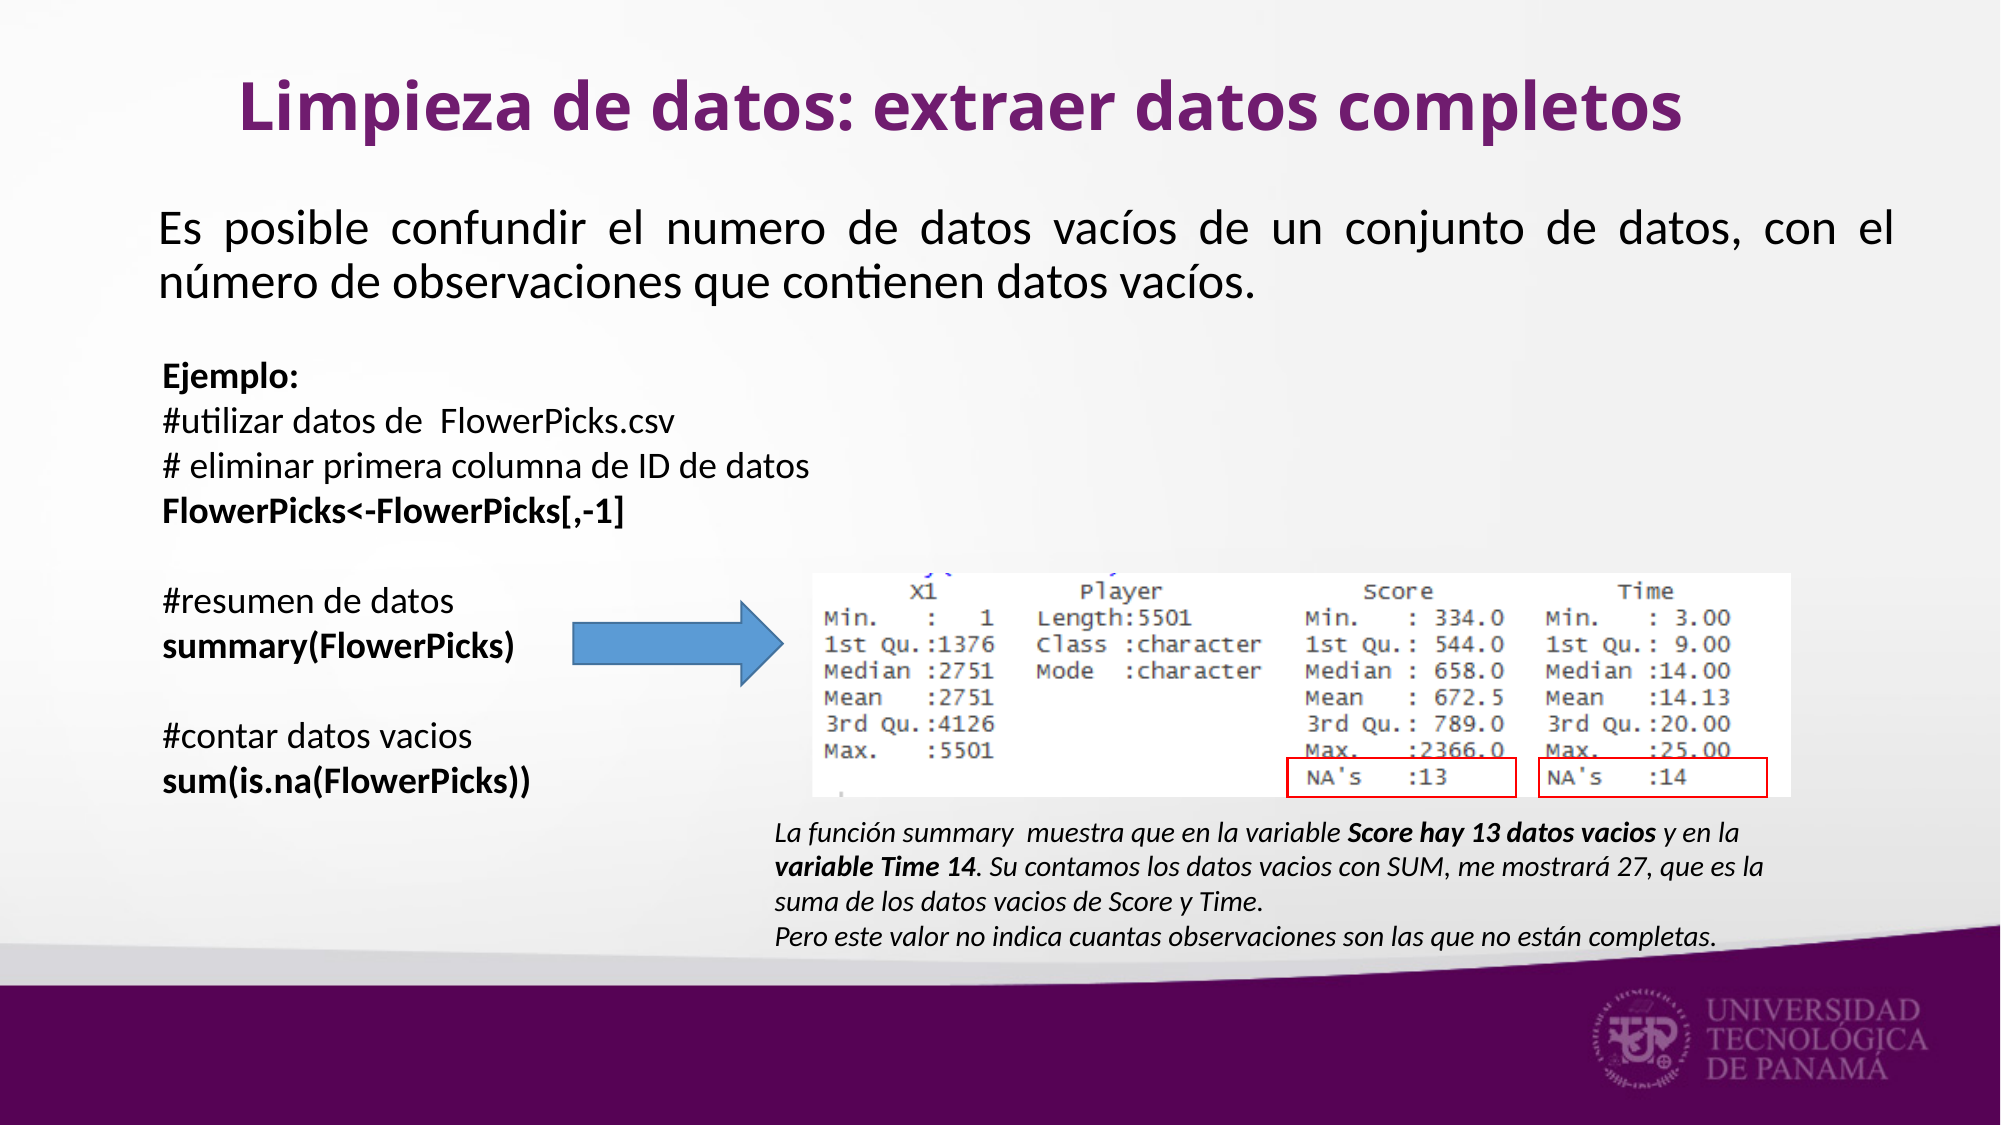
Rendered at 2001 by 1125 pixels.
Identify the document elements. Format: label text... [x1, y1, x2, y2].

picture [0, 0, 2001, 1125]
text_box [572, 599, 785, 688]
text_box La función summary muestra que en la variable Score hay 13 datos vacios y en la variable Time 14. Su contamos los datos vacios con SUM, me mostrará 27, que es la suma de los datos vacios de Score y Time. Pero este valor no indica cuantas observaciones son las que no están completas. [759, 805, 1816, 961]
text_box Es posible confundir el numero de datos vacíos de un conjunto de datos, con el número de observaciones que contienen datos vacíos. [143, 193, 1911, 324]
title Limpieza de datos: extraer datos completos [109, 0, 1813, 218]
text_box Ejemplo: #utilizar datos de FlowerPicks.csv # eliminar primera columna de ID de datos FlowerPicks<-FlowerPicks[,-1] #resumen de datos summary(FlowerPicks) #contar datos vacios sum(is.na(FlowerPicks)) [147, 343, 826, 944]
